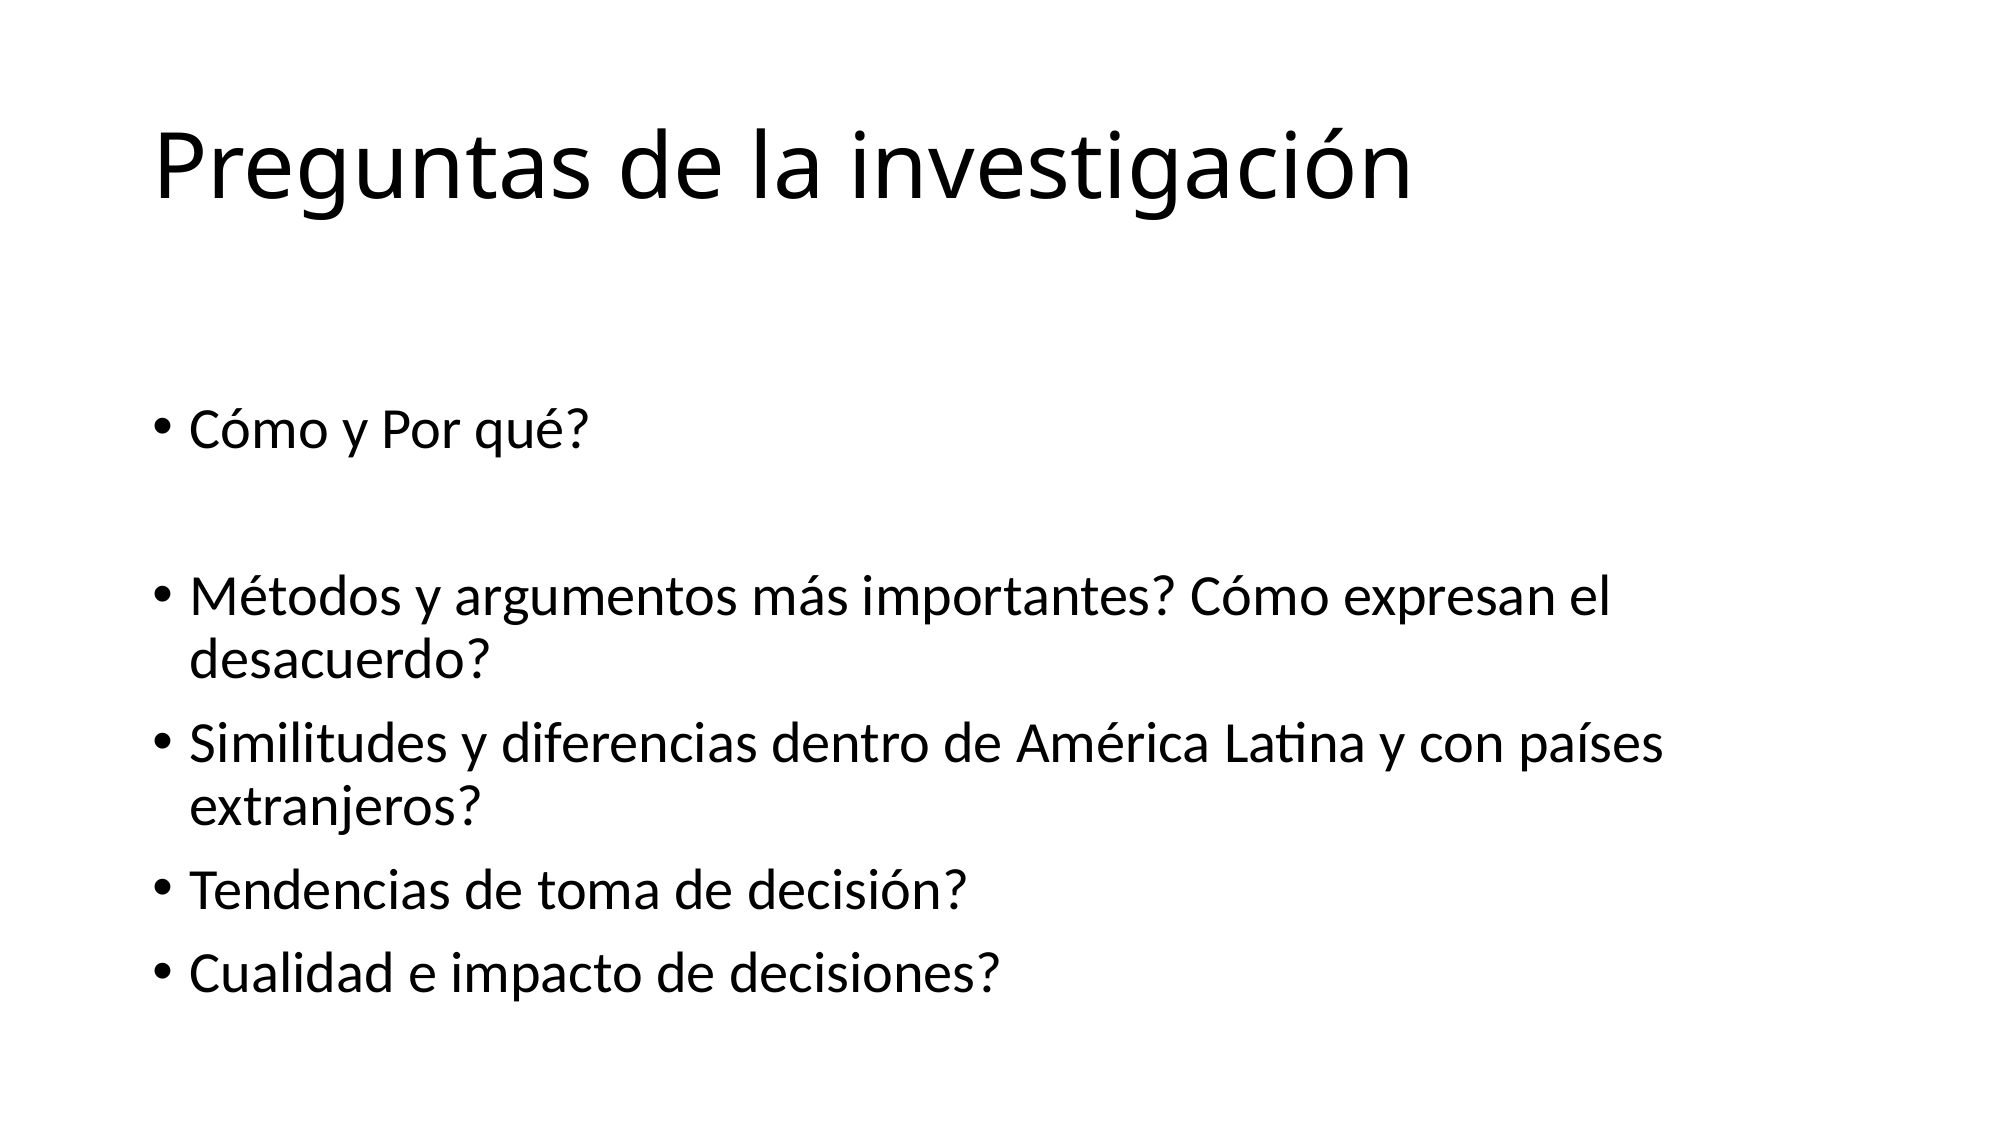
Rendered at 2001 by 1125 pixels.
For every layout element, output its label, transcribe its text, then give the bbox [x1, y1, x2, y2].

list Cómo y Por qué? Métodos y argumentos más importantes? Cómo expresan el desacuerdo? Similitudes y diferencias dentro de América Latina y con países extranjeros? Tendencias de toma de decisión? Cualidad e impacto de decisiones? [137, 299, 1863, 1014]
title Preguntas de la investigación [137, 59, 1863, 278]
